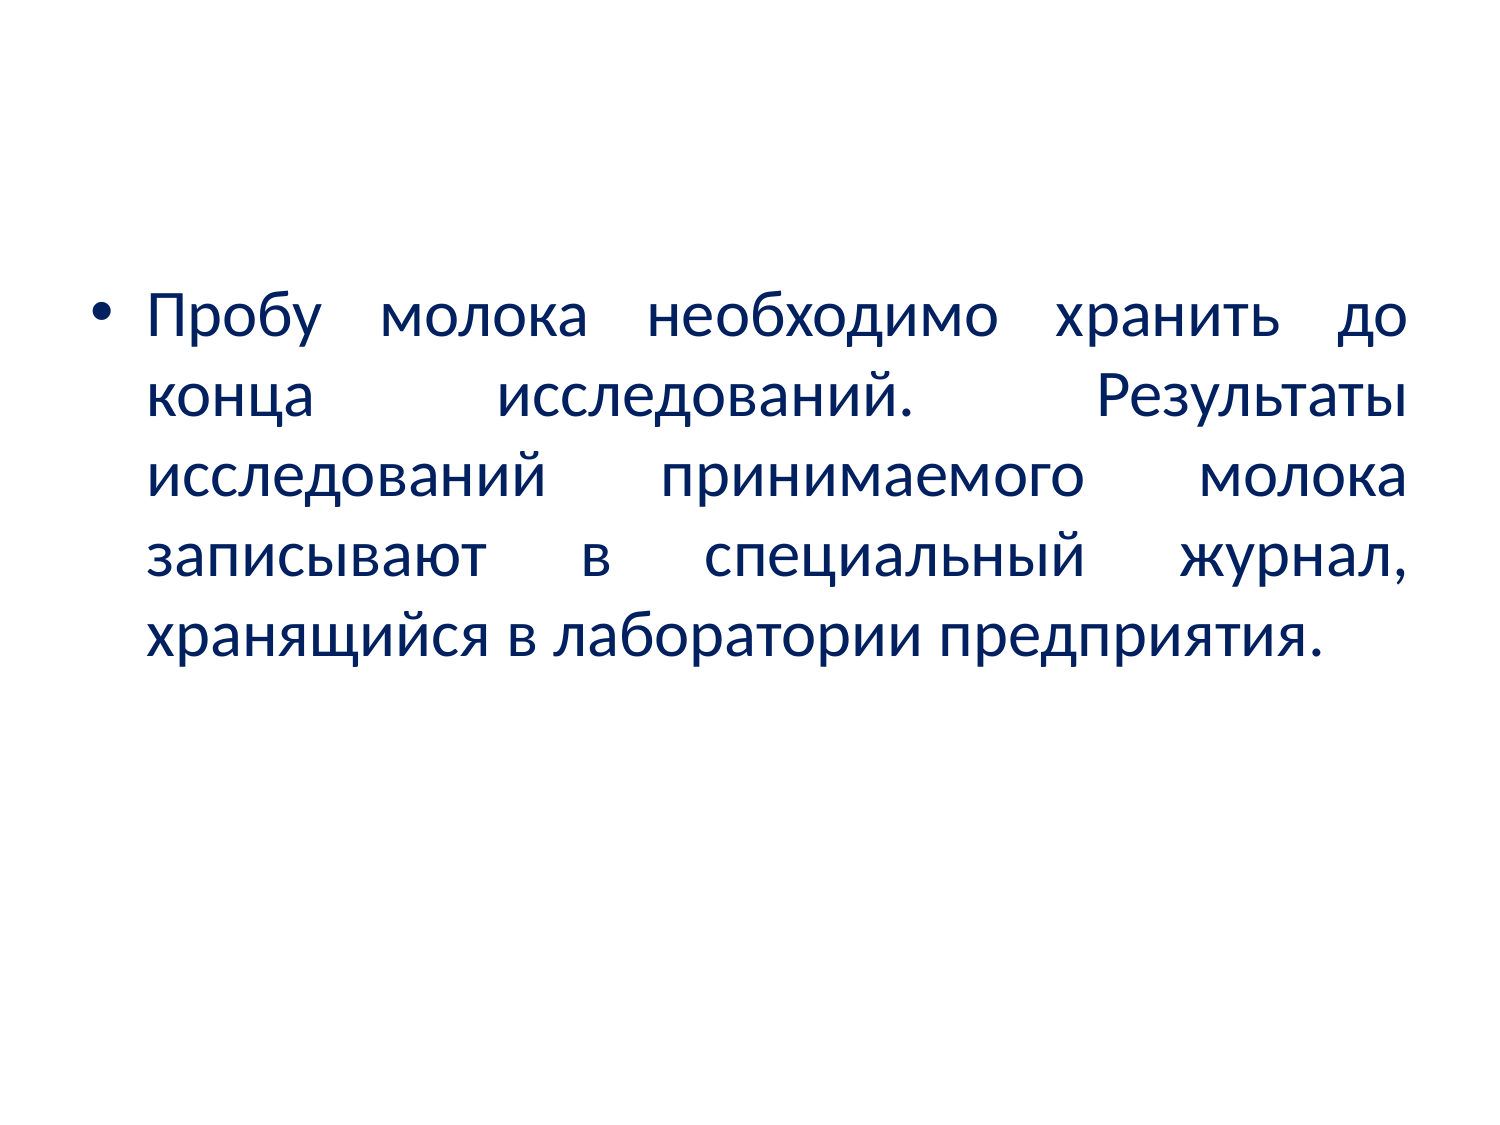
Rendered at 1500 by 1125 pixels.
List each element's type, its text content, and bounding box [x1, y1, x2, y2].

list Пробу молока необходимо хранить до конца исследований. Результаты исследований принимаемого молока записывают в специальный журнал, хранящийся в лаборатории предприятия. [75, 262, 1425, 1005]
